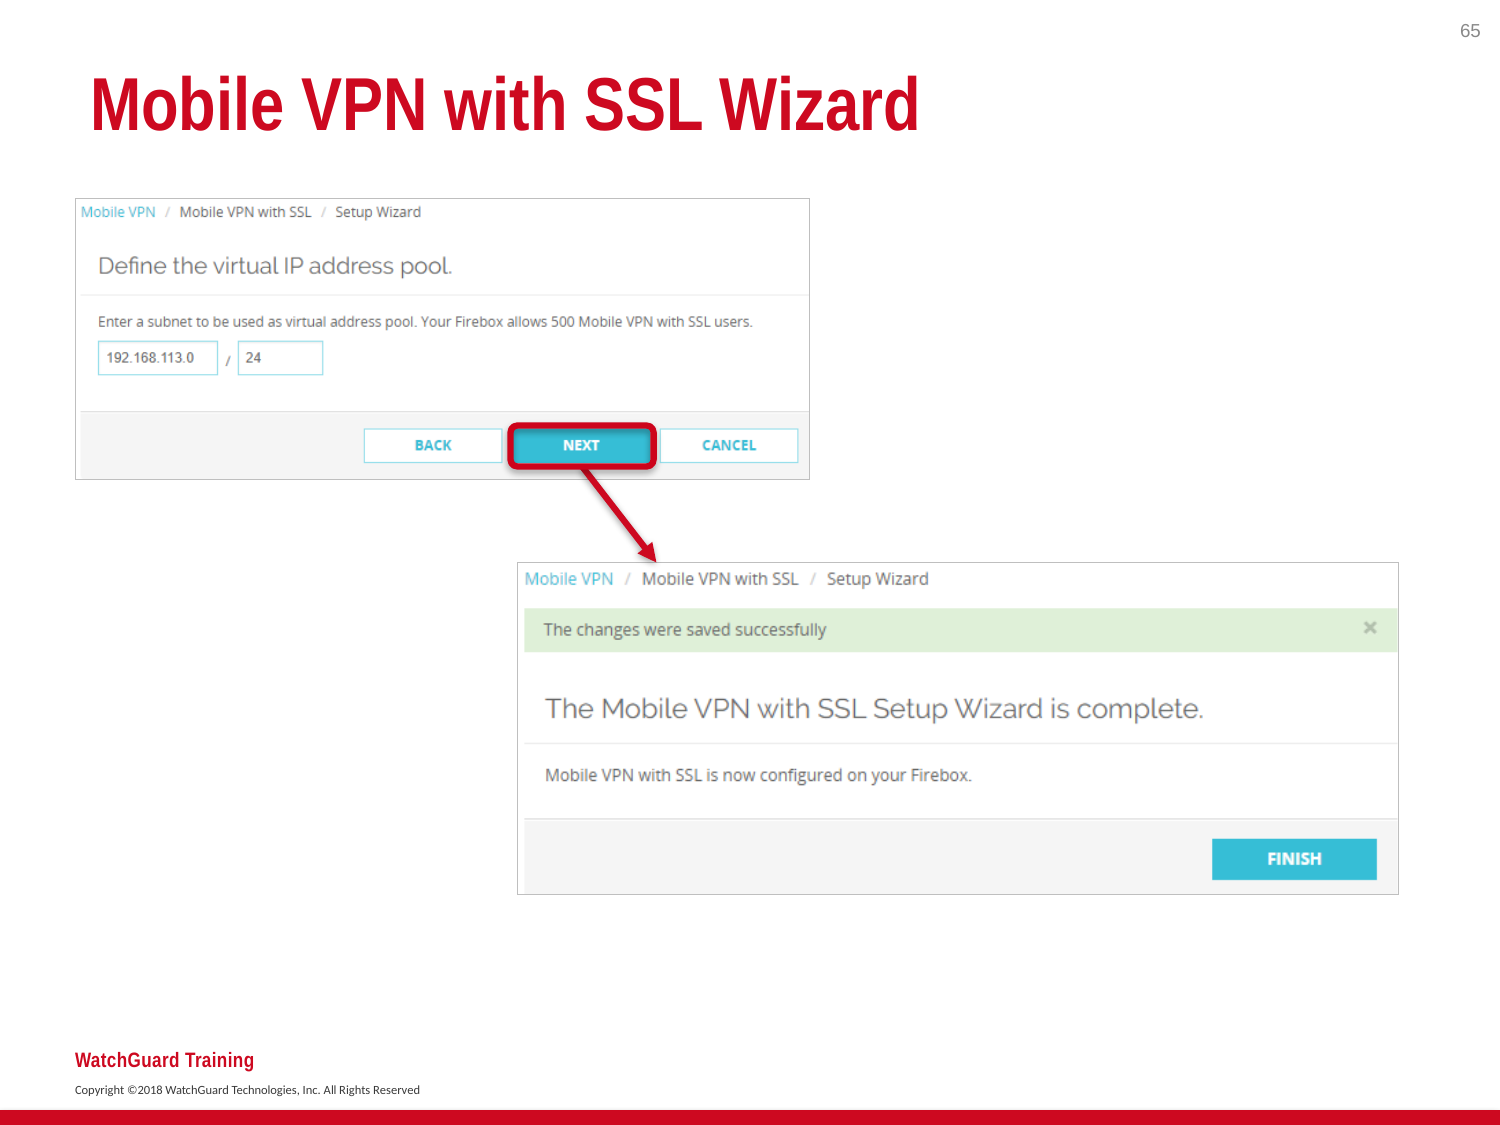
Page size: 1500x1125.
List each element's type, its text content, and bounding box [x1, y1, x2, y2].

title Mobile VPN with SSL Wizard [75, 45, 1425, 156]
picture [74, 197, 811, 480]
picture [517, 562, 1400, 896]
slide_number 65 [1398, 3, 1497, 57]
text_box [581, 466, 657, 563]
